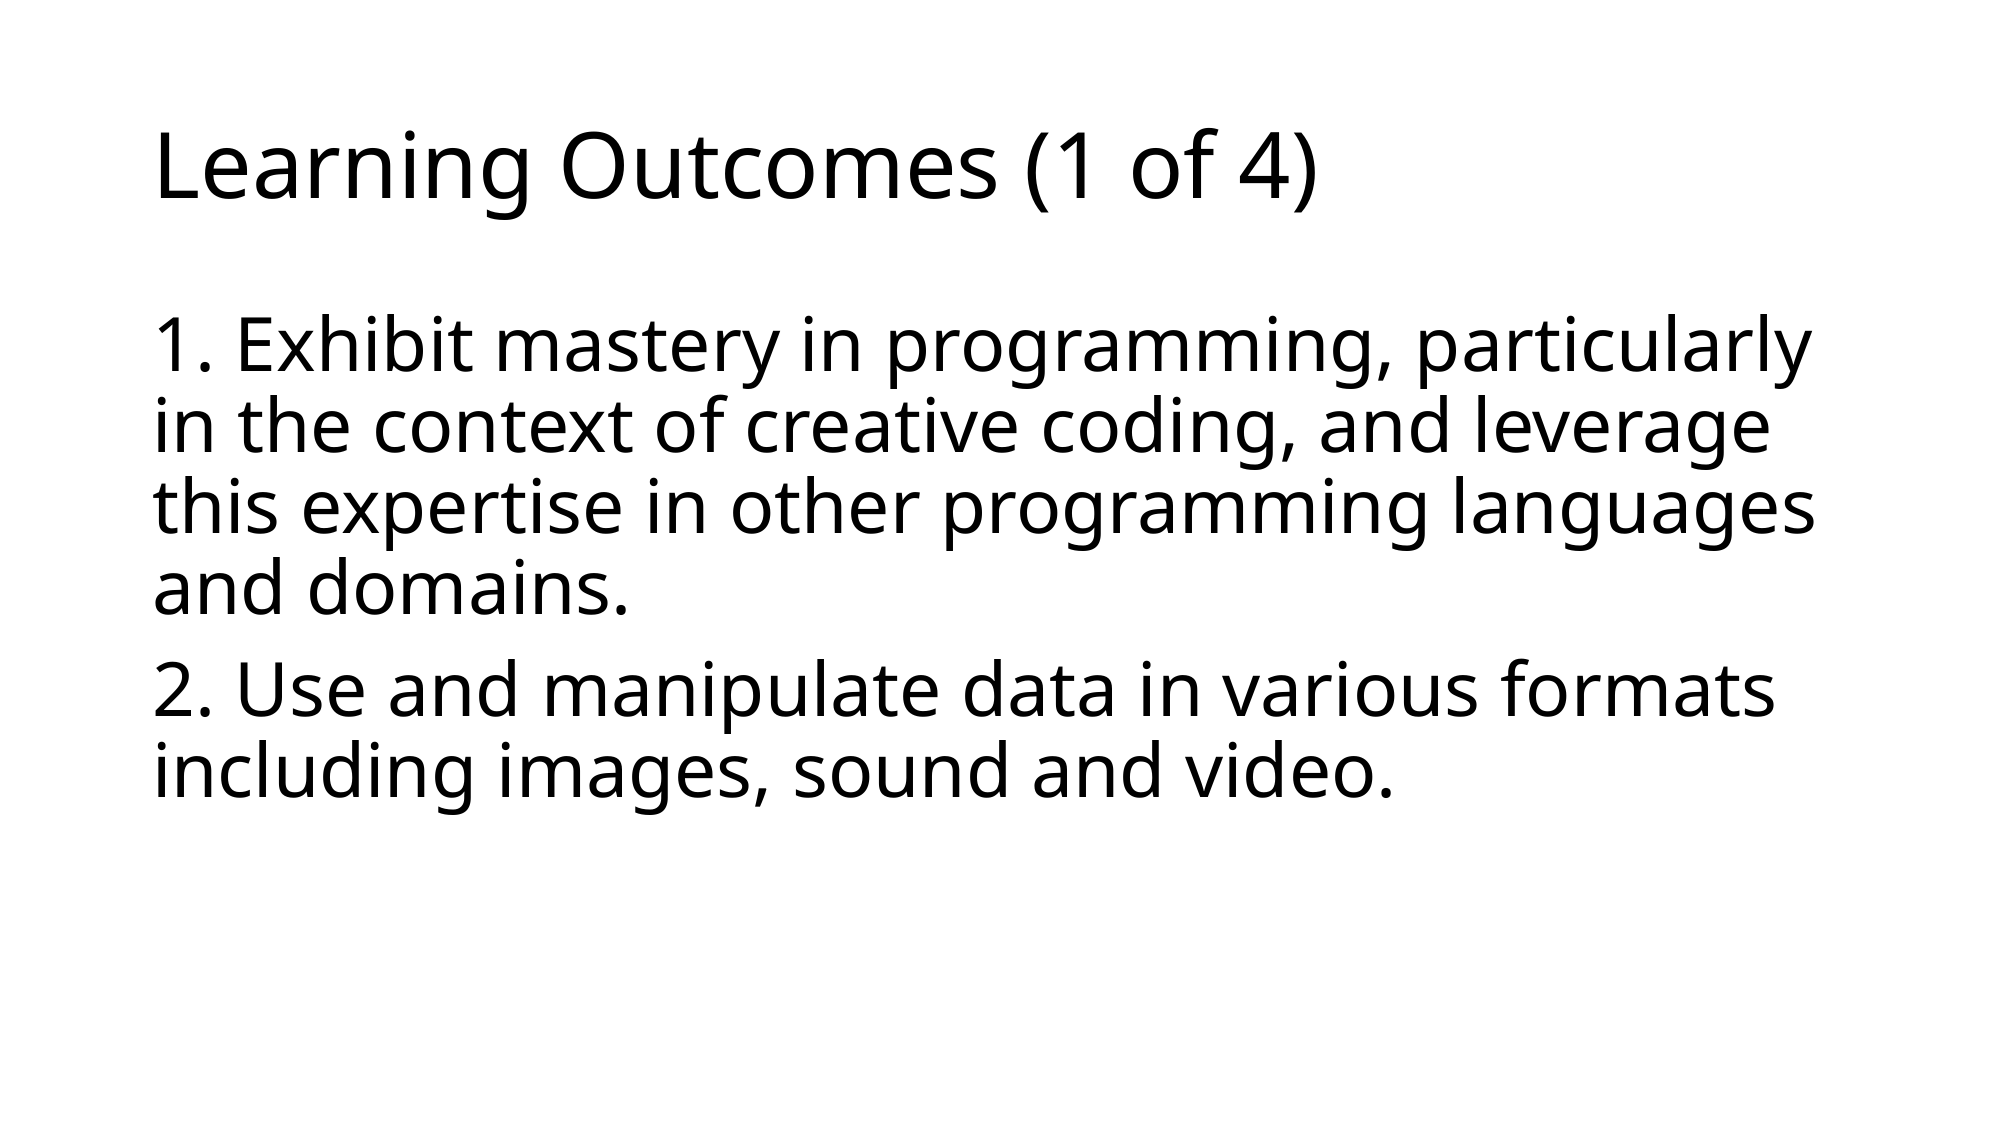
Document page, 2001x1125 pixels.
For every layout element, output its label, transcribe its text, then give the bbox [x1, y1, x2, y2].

title Learning Outcomes (1 of 4) [137, 59, 1863, 278]
list 1. Exhibit mastery in programming, particularly in the context of creative coding, and leverage this expertise in other programming languages and domains. 2. Use and manipulate data in various formats including images, sound and video. [137, 299, 1863, 1014]
